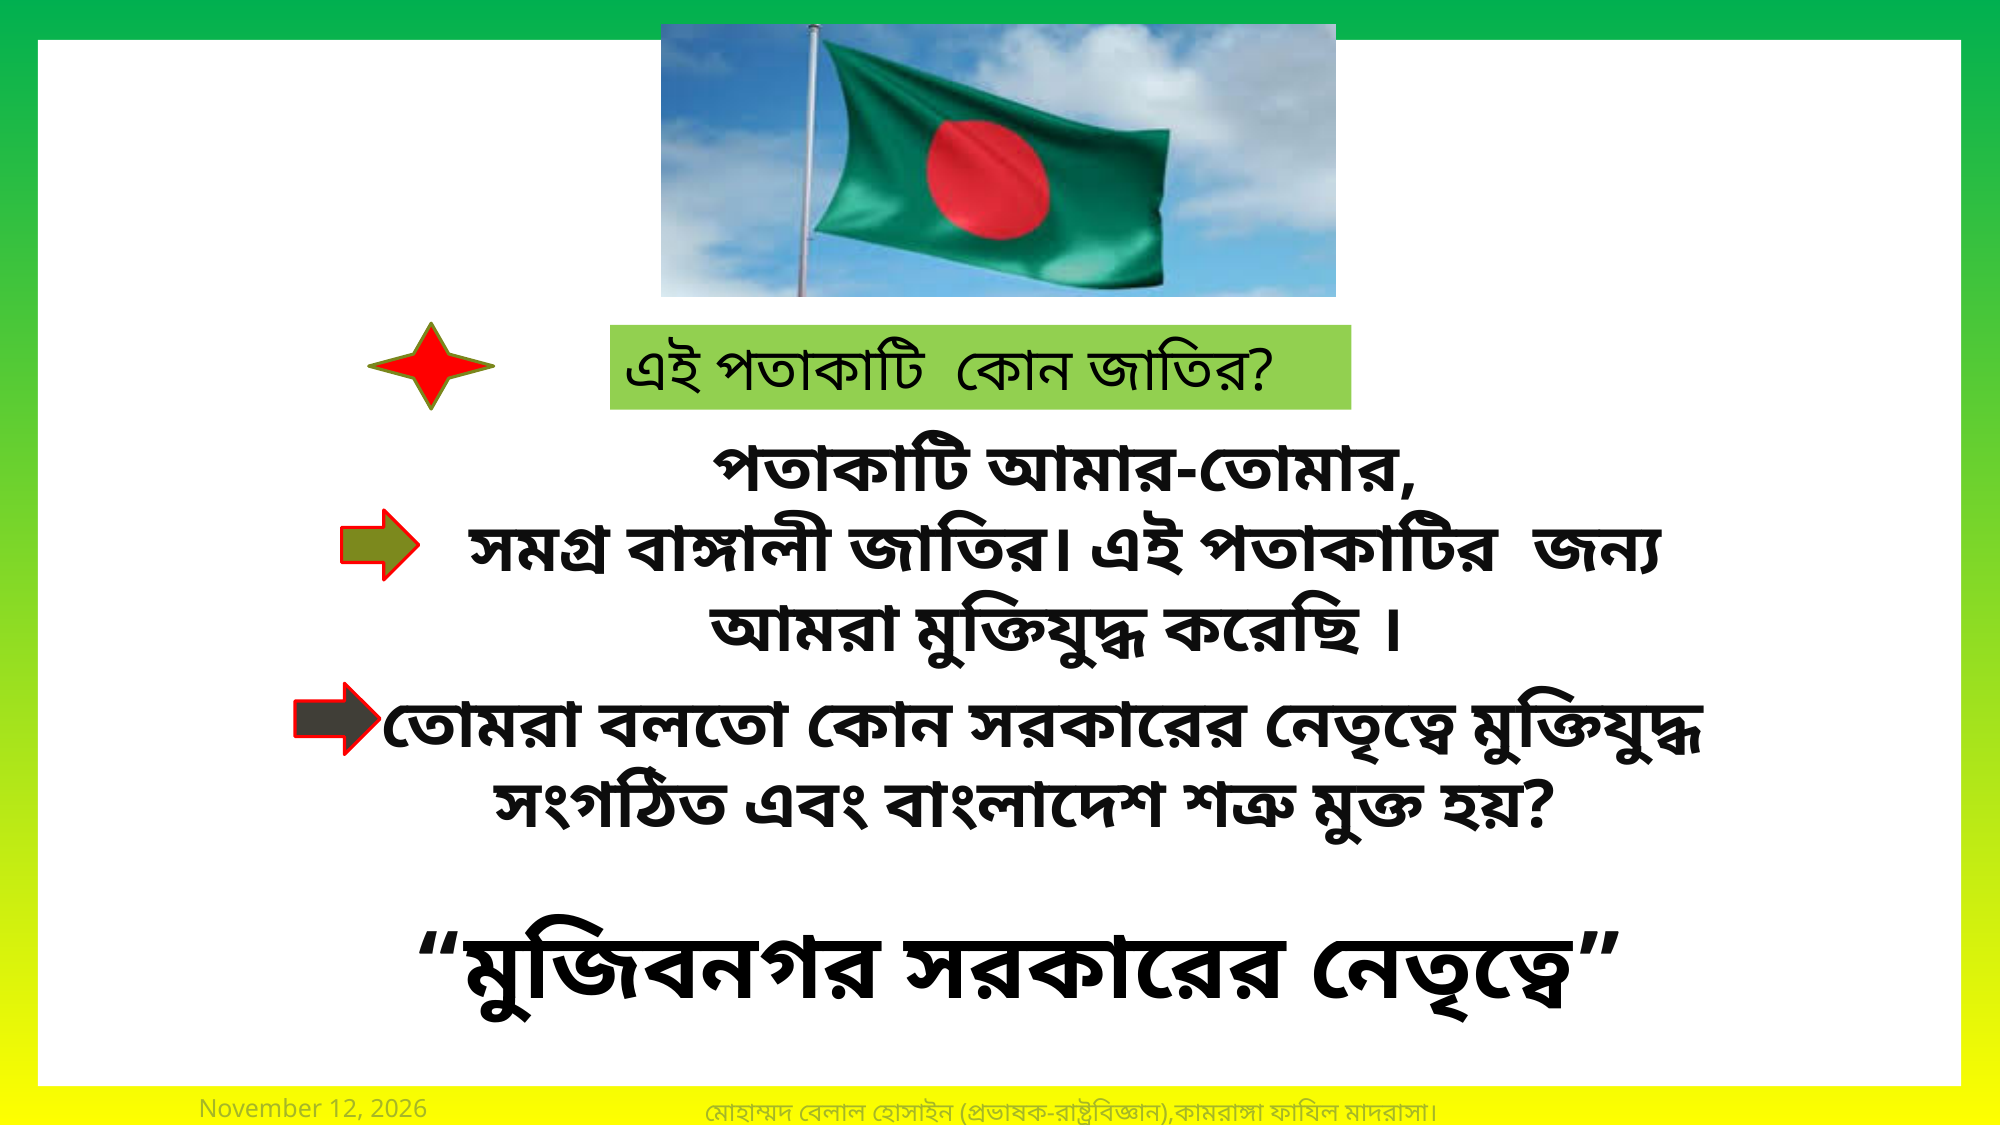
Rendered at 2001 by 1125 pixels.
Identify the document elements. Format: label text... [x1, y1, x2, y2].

text_box এই পতাকাটি কোন জাতির? [610, 324, 1352, 410]
text_box [293, 681, 382, 756]
text_box “মুজিবনগর সরকারের নেতৃত্বে” [398, 899, 1640, 1025]
text_box তোমরা বলতো কোন সরকারের নেতৃত্বে মুক্তিযুদ্ধ সংগঠিত এবং বাংলাদেশ শত্রু মুক্ত হয়? [354, 673, 1730, 849]
footer মোহাম্মদ বেলাল হোসাইন (প্রভাষক-রাষ্ট্রবিজ্ঞান),কামরাঙ্গা ফাযিল মাদরাসা। [658, 1081, 1485, 1125]
text_box [367, 321, 496, 411]
text_box পতাকাটি আমার-তোমার, সমগ্র বাঙ্গালী জাতির। এই পতাকাটির জন্য আমরা মুক্তিযুদ্ধ করেছি । [380, 417, 1751, 672]
text_box [340, 508, 420, 582]
picture [660, 24, 1337, 297]
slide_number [183, 1079, 566, 1125]
